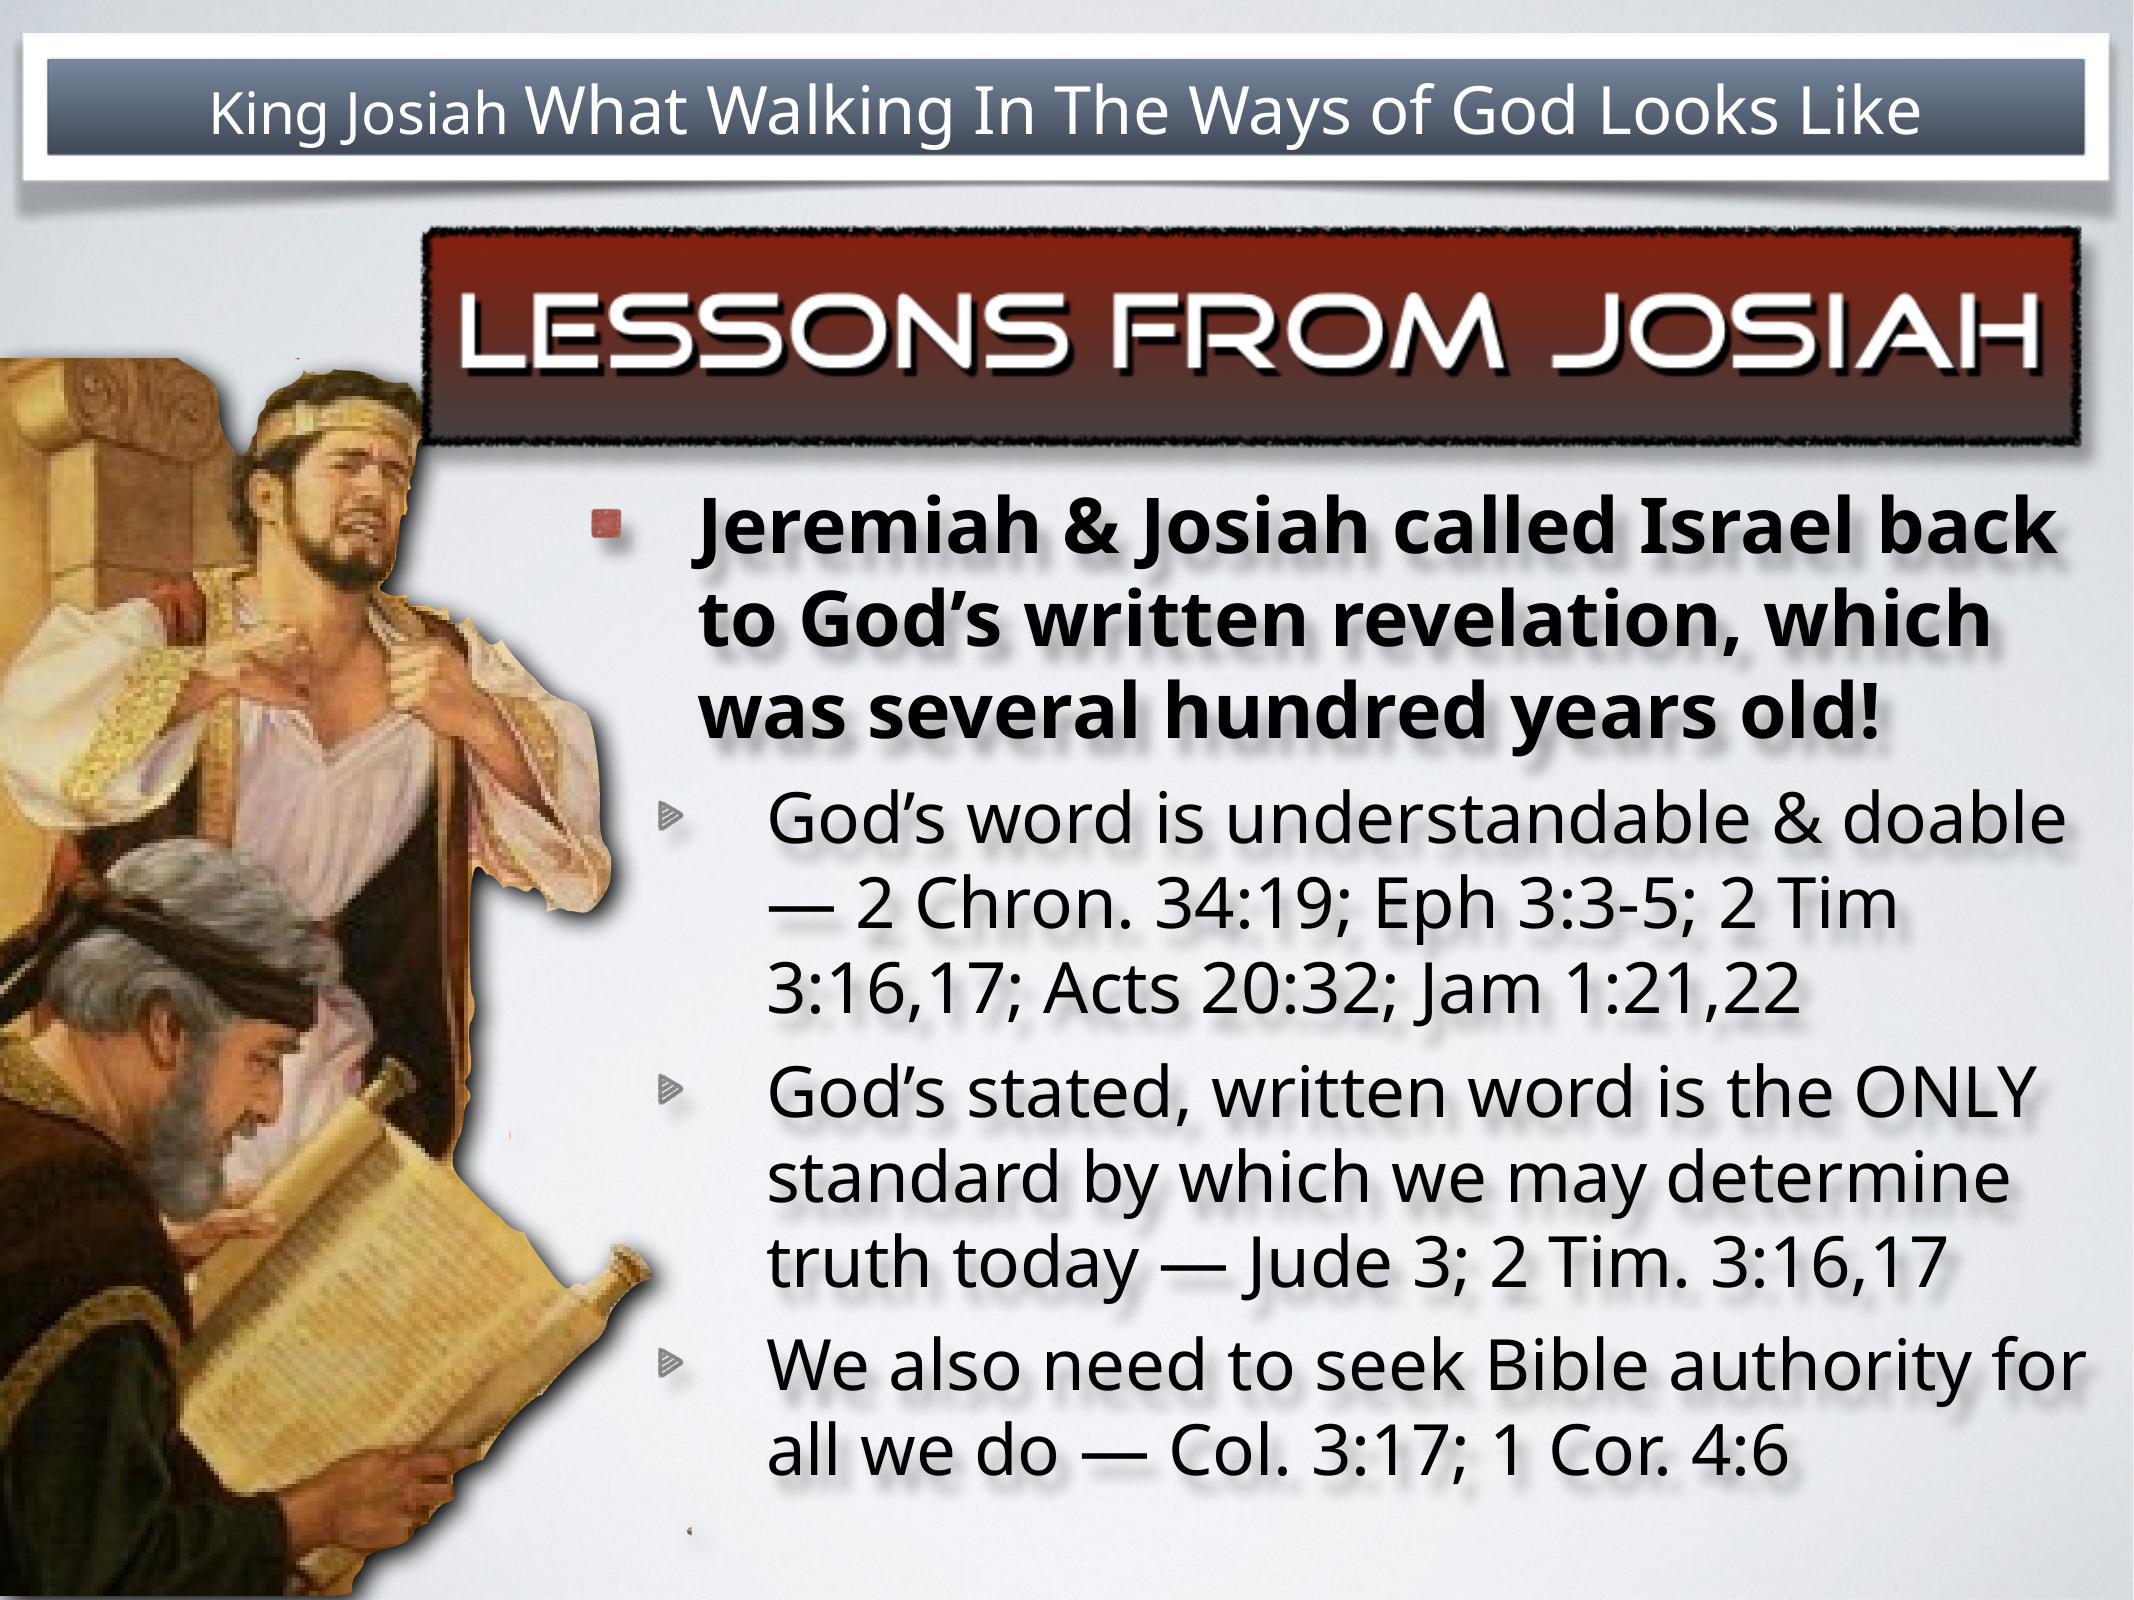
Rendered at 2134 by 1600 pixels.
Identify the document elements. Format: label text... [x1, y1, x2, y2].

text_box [11, 32, 2123, 230]
picture [0, 0, 2134, 1600]
text_box Jeremiah & Josiah called Israel back to God’s written revelation, which was several hundred years old! God’s word is understandable & doable — 2 Chron. 34:19; Eph 3:3-5; 2 Tim 3:16,17; Acts 20:32; Jam 1:21,22 God’s stated, written word is the ONLY standard by which we may determine truth today — Jude 3; 2 Tim. 3:16,17 We also need to seek Bible authority for all we do — Col. 3:17; 1 Cor. 4:6 [692, 465, 2110, 1502]
